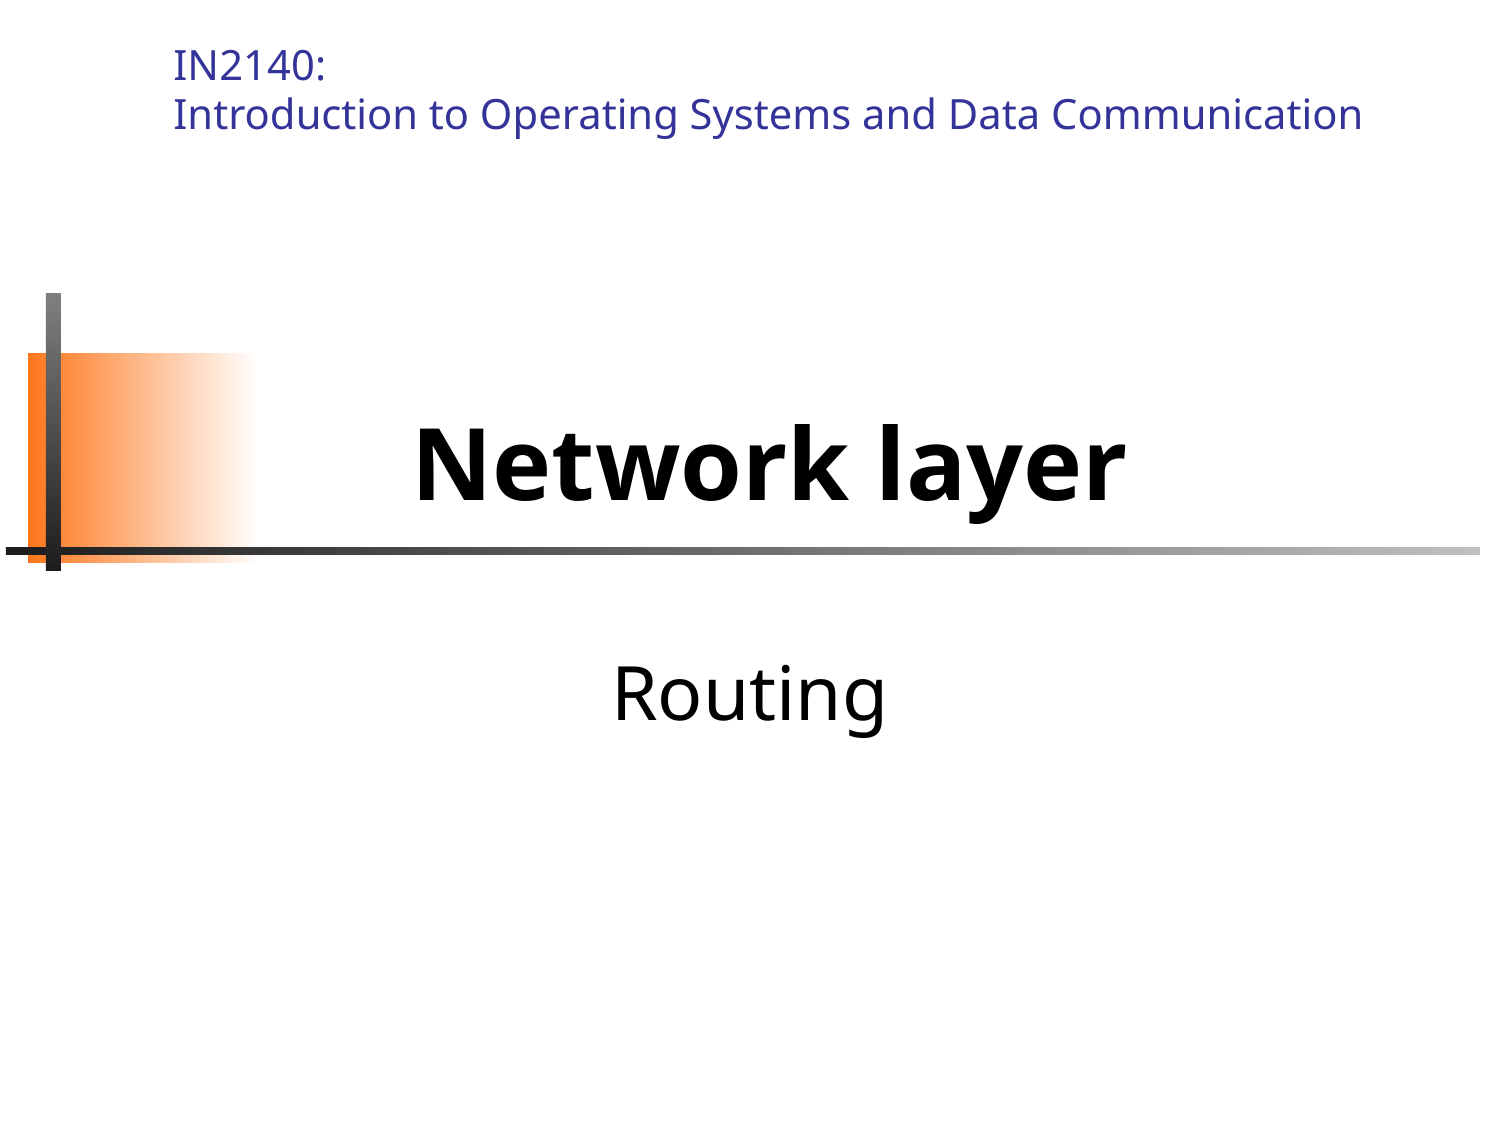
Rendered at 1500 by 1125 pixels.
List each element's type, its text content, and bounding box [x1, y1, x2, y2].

title Network layer [162, 286, 1378, 528]
subtitle Routing [224, 637, 1276, 1024]
text_box IN2140: Introduction to Operating Systems and Data Communication [158, 30, 1379, 146]
